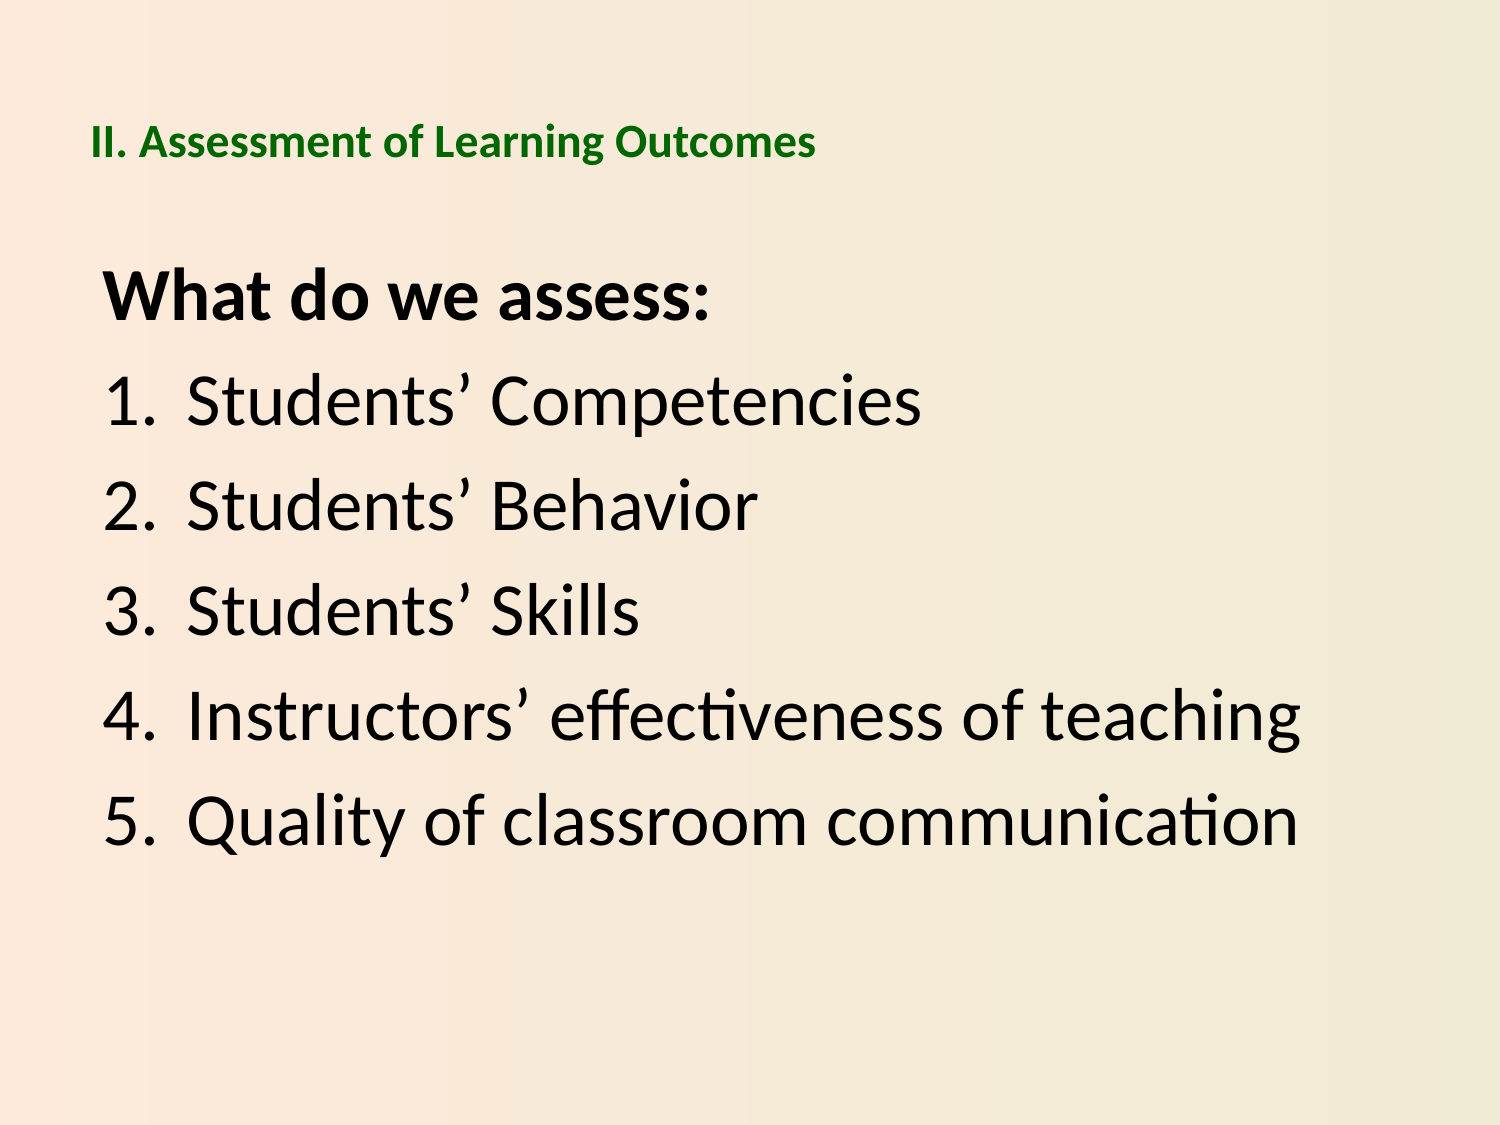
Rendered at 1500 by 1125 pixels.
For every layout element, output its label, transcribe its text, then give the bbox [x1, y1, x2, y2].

title II. Assessment of Learning Outcomes [75, 45, 1425, 233]
list What do we assess: Students’ Competencies Students’ Behavior Students’ Skills Instructors’ effectiveness of teaching Quality of classroom communication [87, 237, 1425, 1005]
